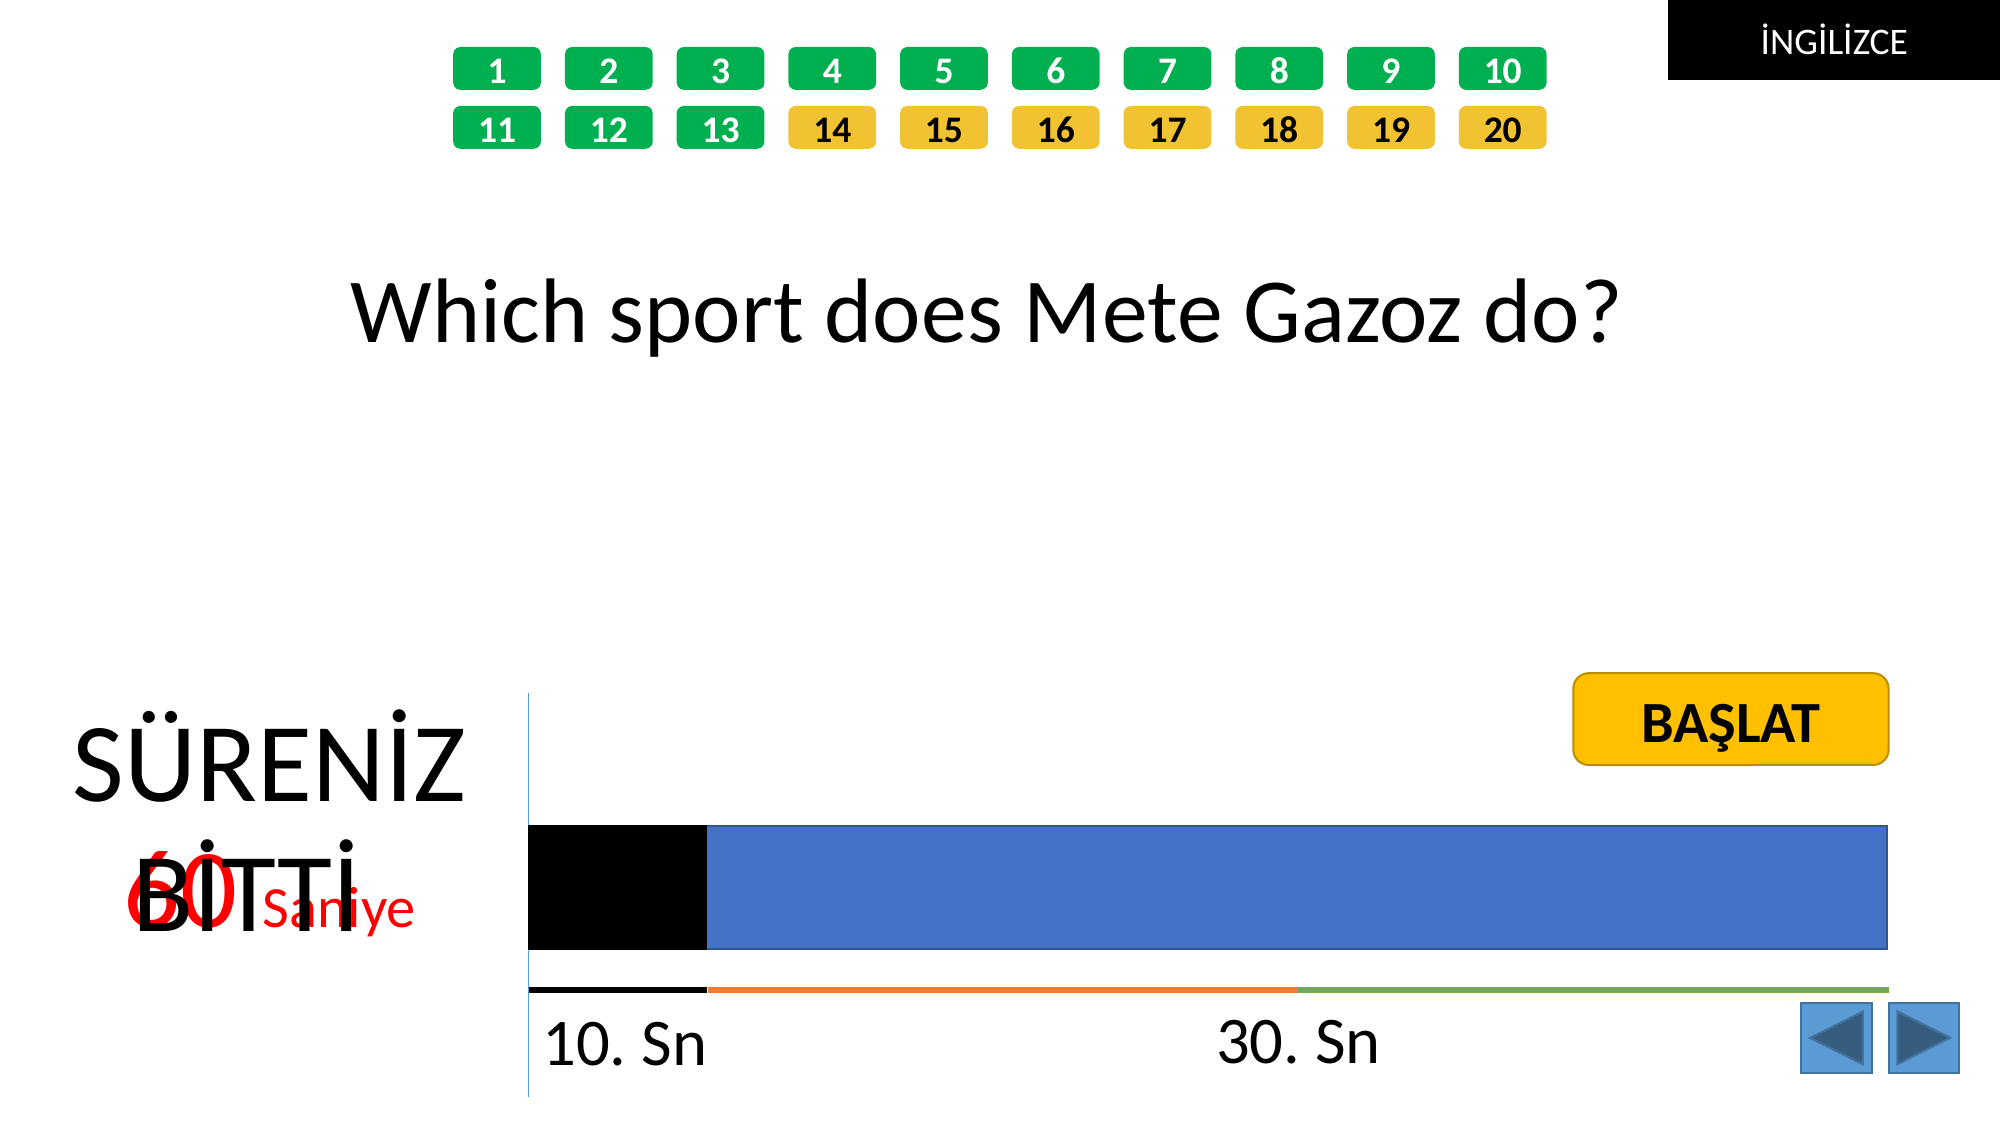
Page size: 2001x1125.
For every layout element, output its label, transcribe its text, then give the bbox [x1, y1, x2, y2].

text_box [529, 825, 707, 950]
text_box BİTTİ [117, 811, 377, 962]
text_box 10. Sn [529, 991, 723, 1087]
text_box SÜRENİZ [57, 681, 482, 832]
text_box İNGİLİZCE [1668, 0, 2000, 80]
text_box 60 Saniye [108, 807, 432, 958]
text_box [1800, 1002, 1873, 1074]
text_box [707, 825, 1888, 950]
text_box 30. Sn [1200, 990, 1397, 1085]
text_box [453, 46, 1547, 149]
text_box Which sport does Mete Gazoz do? [335, 243, 1835, 588]
text_box BAŞLAT [1572, 672, 1890, 767]
text_box [1888, 1002, 1960, 1074]
